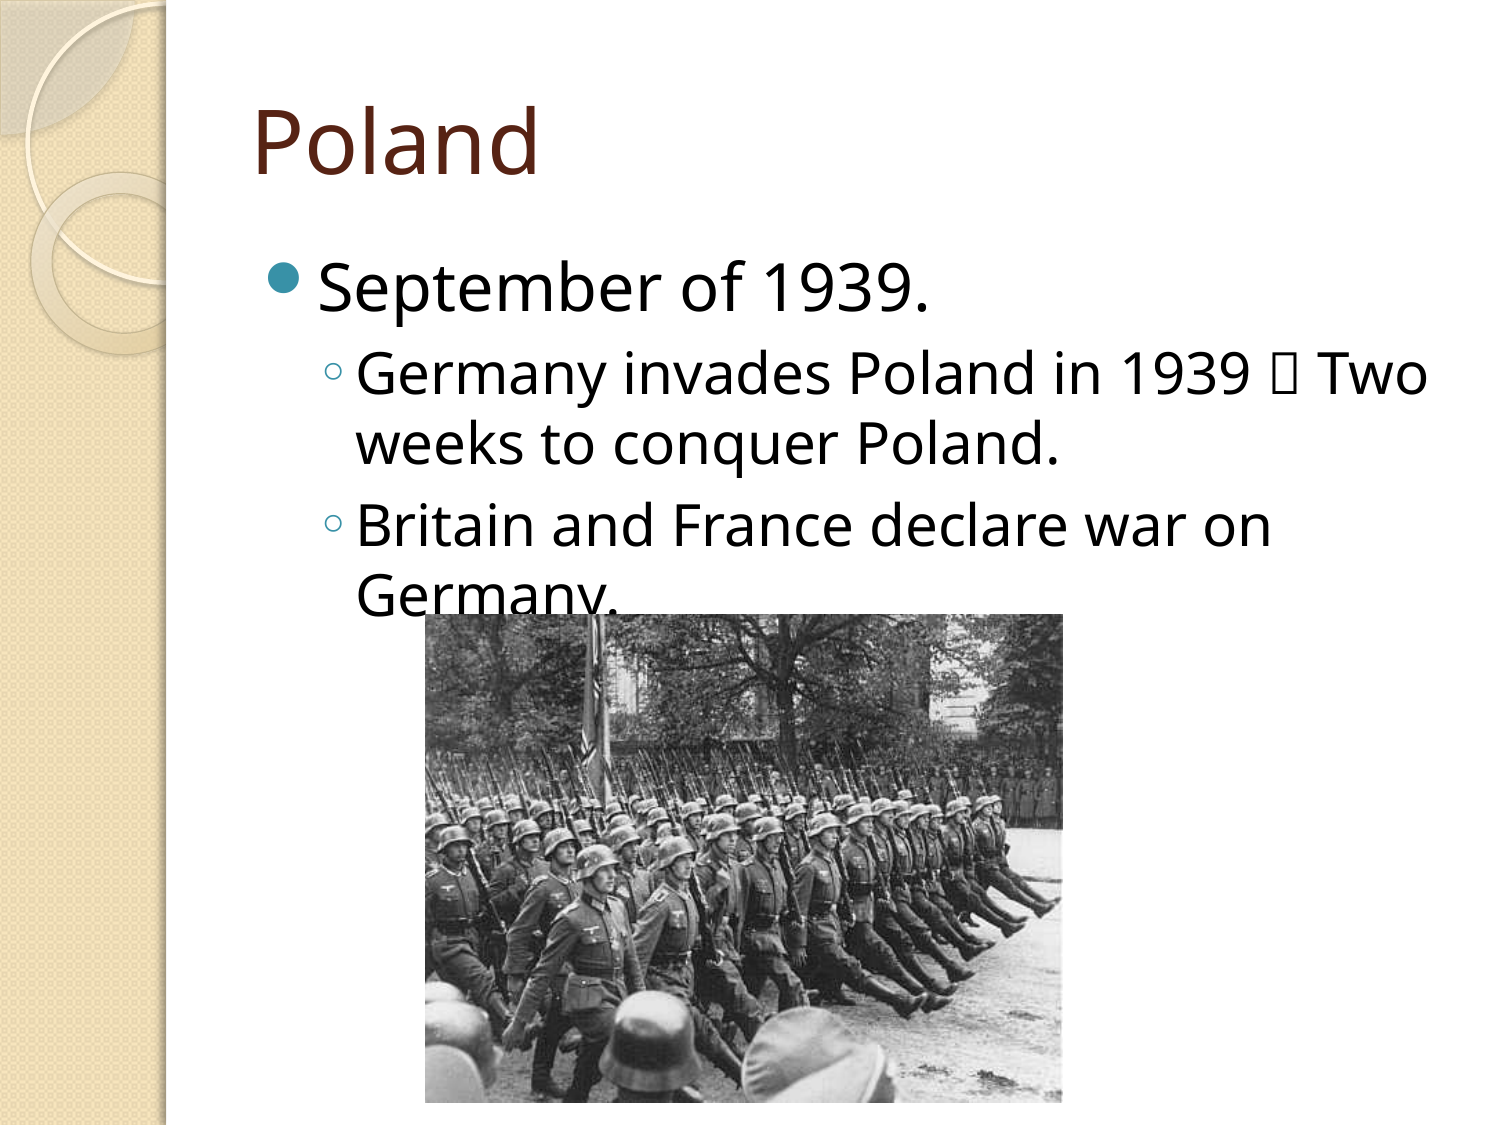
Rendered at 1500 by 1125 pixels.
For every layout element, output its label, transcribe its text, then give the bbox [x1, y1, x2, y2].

title Poland [235, 45, 1466, 233]
list September of 1939. Germany invades Poland in 1939  Two weeks to conquer Poland. Britain and France declare war on Germany. [235, 237, 1466, 1025]
picture [424, 614, 1063, 1104]
